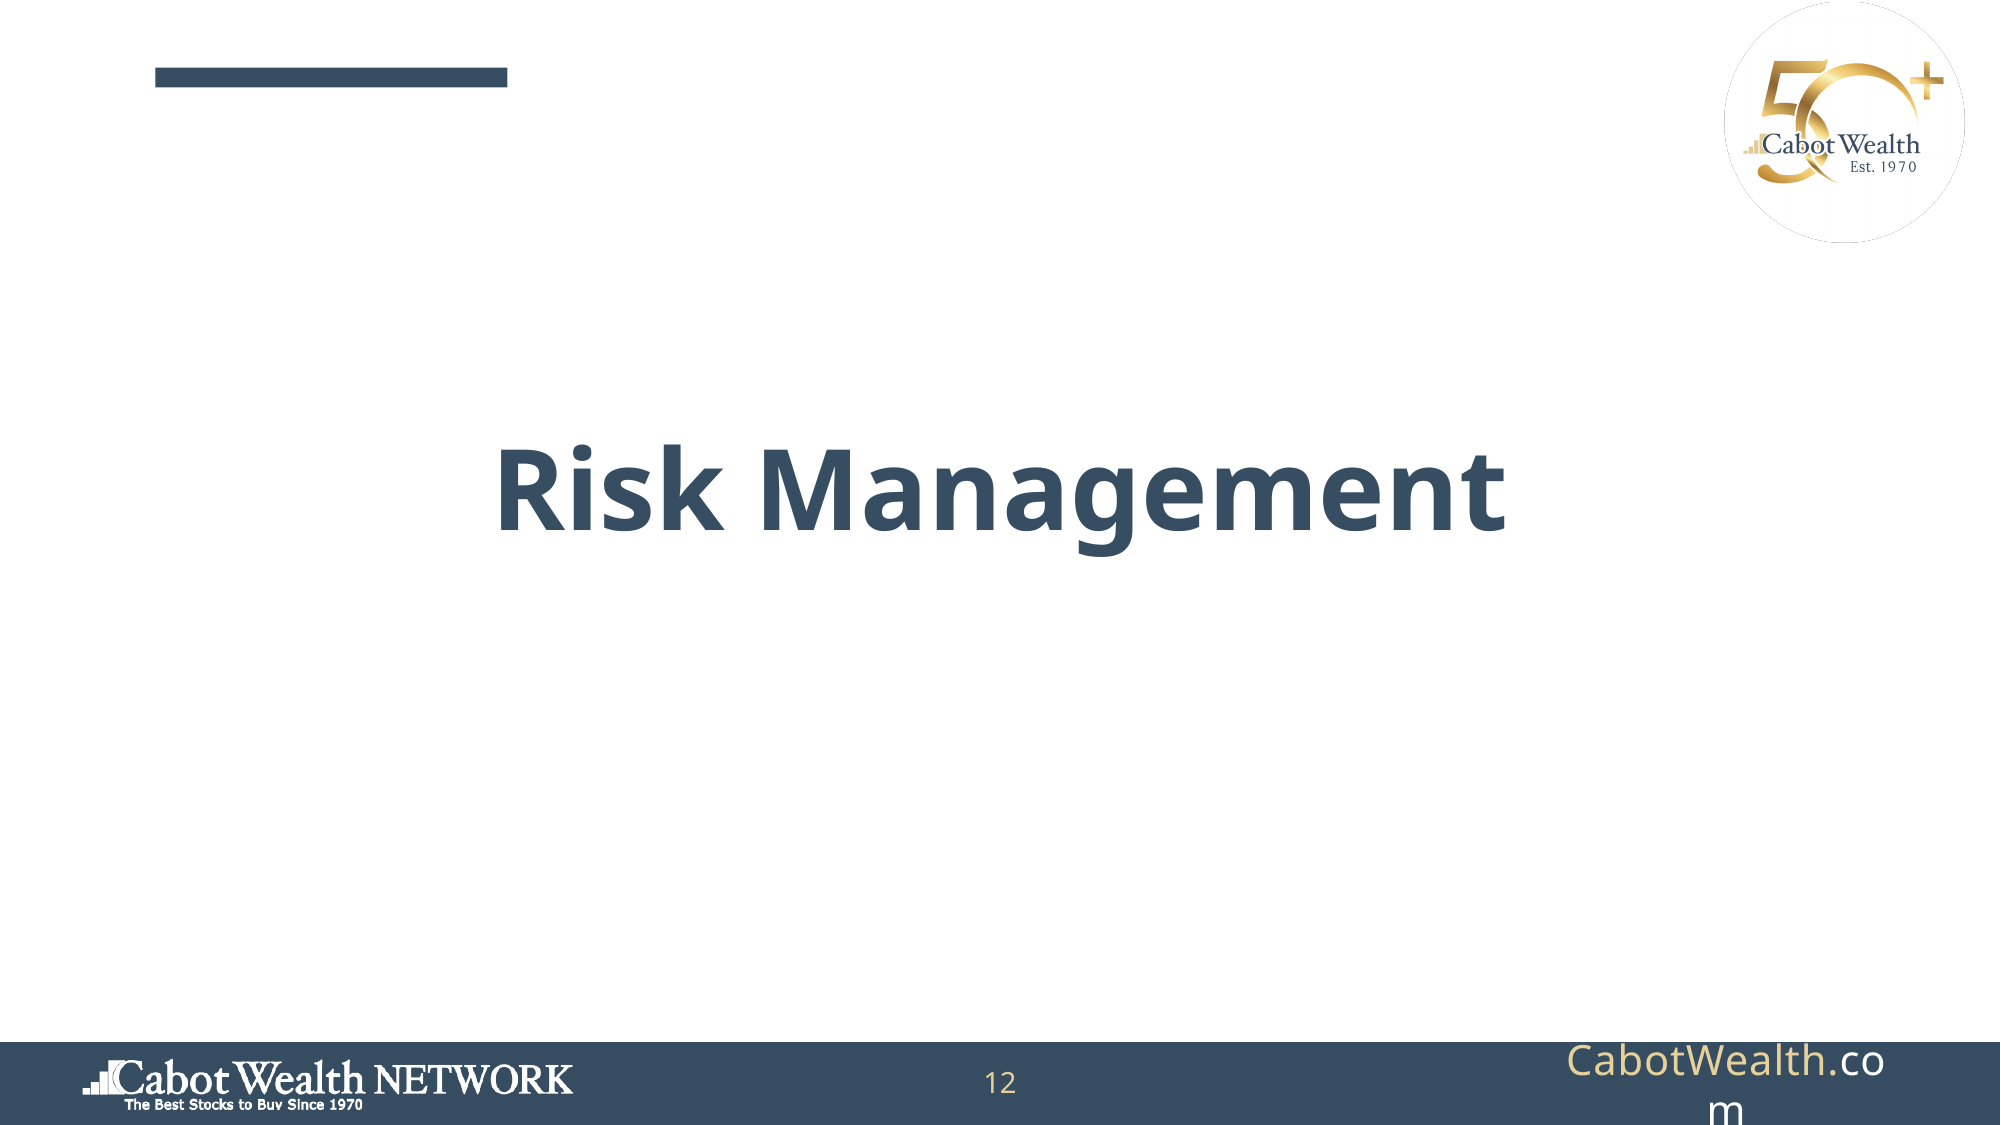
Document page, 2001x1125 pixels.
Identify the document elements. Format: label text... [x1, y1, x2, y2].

picture [0, 1042, 2000, 1125]
picture [1724, 2, 1965, 243]
picture [1713, 1105, 1724, 1125]
picture [1727, 1105, 1738, 1125]
text_box Risk Management [28, 410, 1972, 561]
